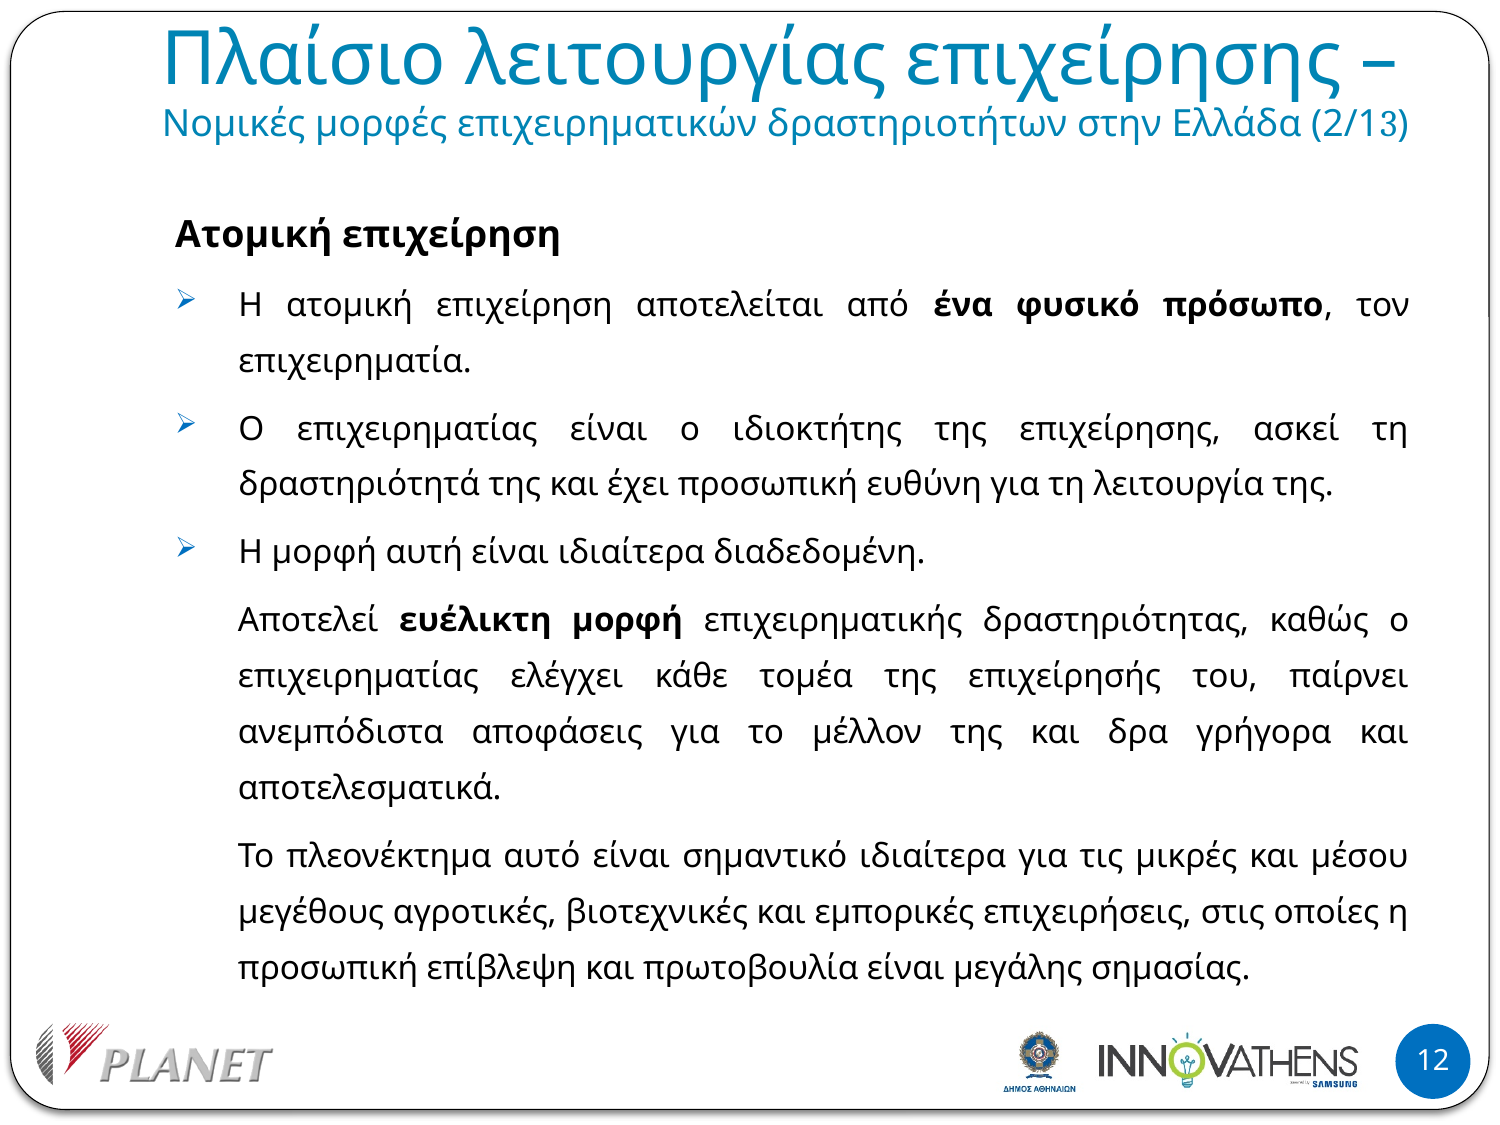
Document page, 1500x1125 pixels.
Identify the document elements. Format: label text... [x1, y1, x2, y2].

picture [985, 1014, 1376, 1108]
picture [36, 1023, 280, 1087]
list Ατομική επιχείρηση Η ατομική επιχείρηση αποτελείται από ένα φυσικό πρόσωπο, τον επιχειρηματία. Ο επιχειρηματίας είναι ο ιδιοκτήτης της επιχείρησης, ασκεί τη δραστηριότητά της και έχει προσωπική ευθύνη για τη λειτουργία της. Η μορφή αυτή είναι ιδιαίτερα διαδεδομένη. Αποτελεί ευέλικτη μορφή επιχειρηματικής δραστηριότητας, καθώς ο επιχειρηματίας ελέγχει κάθε τομέα της επιχείρησής του, παίρνει ανεμπόδιστα αποφάσεις για το μέλλον της και δρα γρήγορα και αποτελεσματικά. Το πλεονέκτημα αυτό είναι σημαντικό ιδιαίτερα για τις μικρές και μέσου μεγέθους αγροτικές, βιοτεχνικές και εμπορικές επιχειρήσεις, στις οποίες η προσωπική επίβλεψη και πρωτοβουλία είναι μεγάλης σημασίας. [150, 184, 1425, 935]
title Πλαίσιο λειτουργίας επιχείρησης – Νομικές μορφές επιχειρηματικών δραστηριοτήτων στην Ελλάδα (2/13) [150, 19, 1425, 160]
